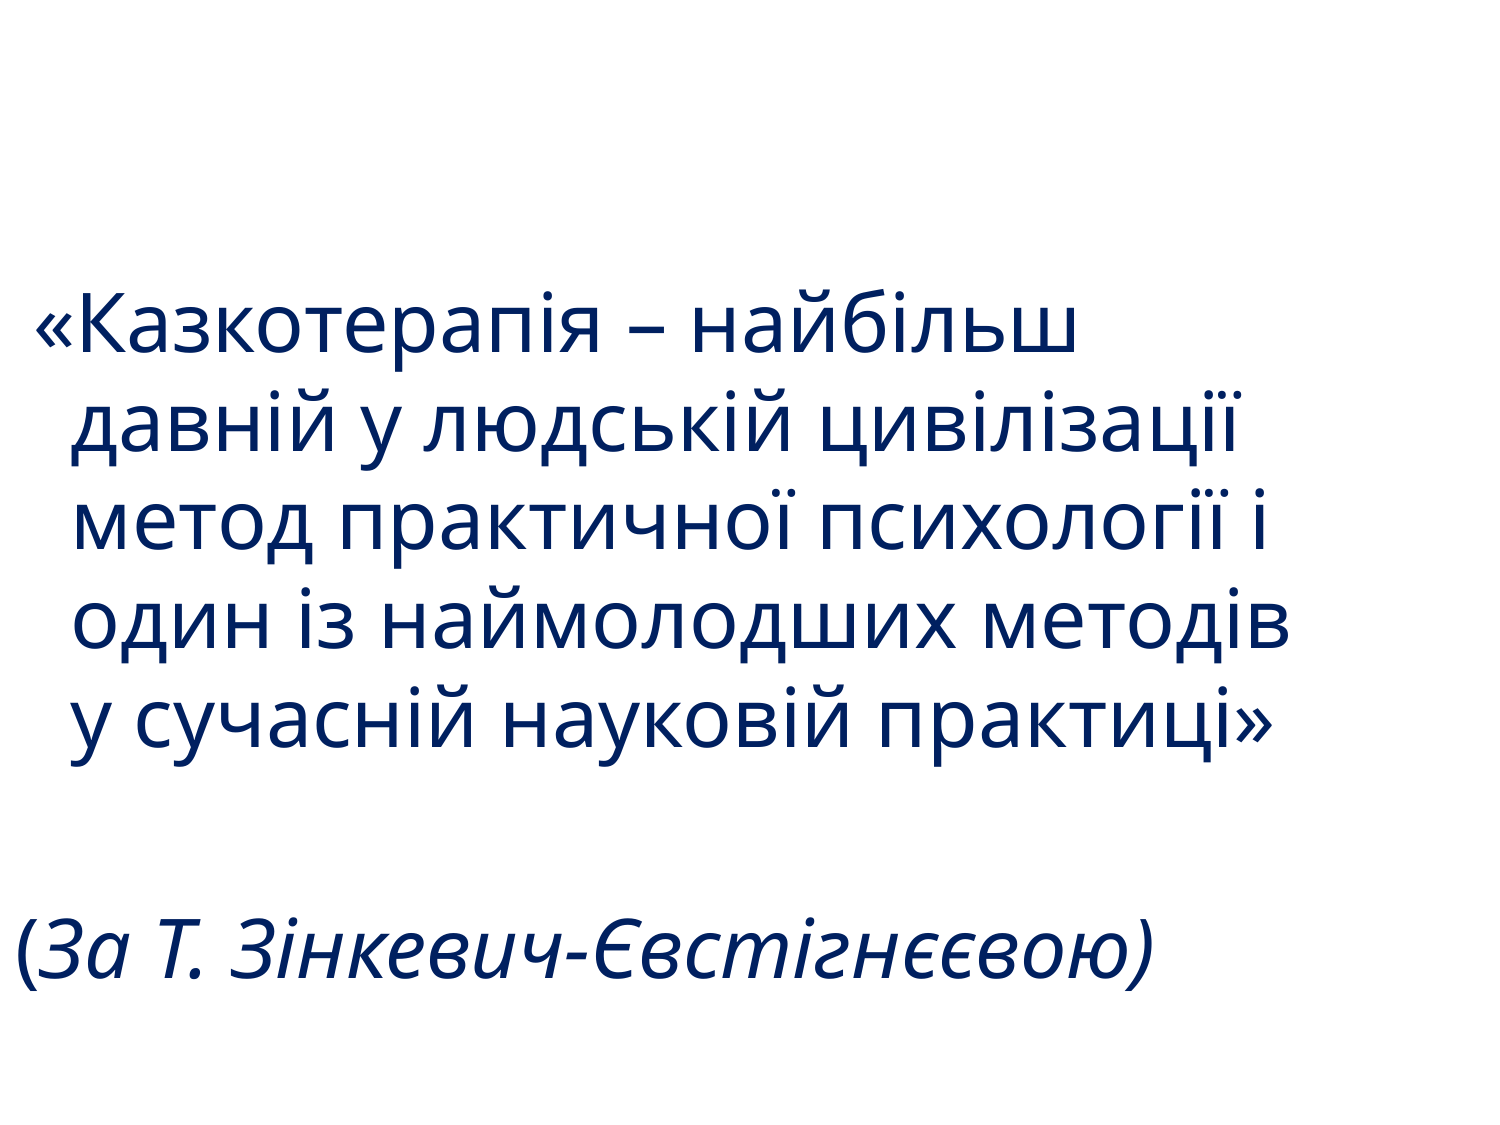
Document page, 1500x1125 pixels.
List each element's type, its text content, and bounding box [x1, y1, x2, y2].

list «Казкотерапія – найбільш давній у людській цивілізації метод практичної психології і один із наймолодших методів у сучасній науковій практиці» (За Т. Зінкевич-Євстігнєєвою) [0, 262, 1350, 1005]
